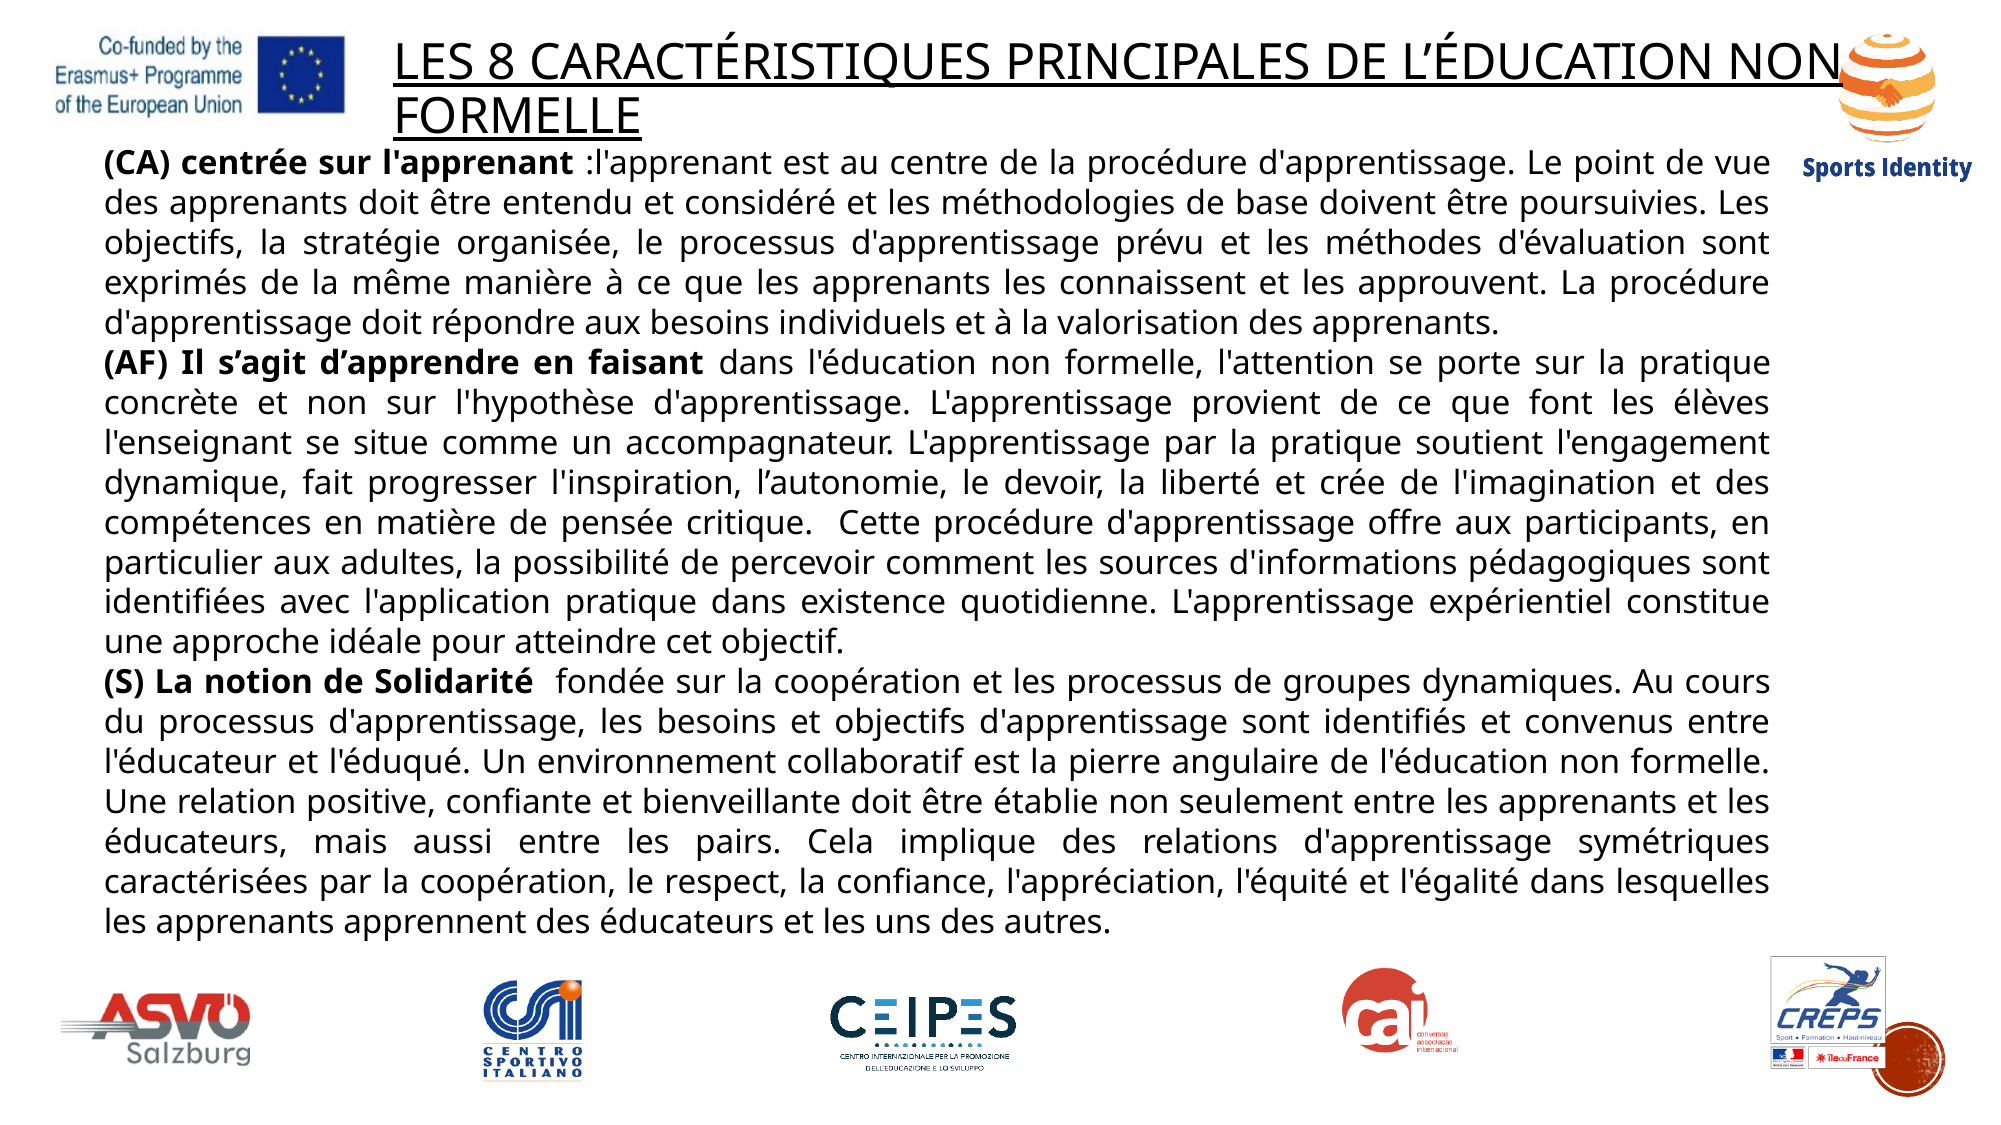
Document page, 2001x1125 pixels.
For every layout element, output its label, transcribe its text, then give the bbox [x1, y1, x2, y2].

title Les 8 caractéristiques principales de l’éducation non formelle [378, 28, 1972, 103]
picture [61, 976, 250, 1083]
picture [789, 967, 1056, 1095]
picture [1339, 954, 1460, 1073]
picture [1768, 954, 1888, 1071]
picture [426, 978, 639, 1085]
text_box (CA) centrée sur l'apprenant :l'apprenant est au centre de la procédure d'apprentissage. Le point de vue des apprenants doit être entendu et considéré et les méthodologies de base doivent être poursuivies. Les objectifs, la stratégie organisée, le processus d'apprentissage prévu et les méthodes d'évaluation sont exprimés de la même manière à ce que les apprenants les connaissent et les approuvent. La procédure d'apprentissage doit répondre aux besoins individuels et à la valorisation des apprenants. (AF) Il s’agit d’apprendre en faisant dans l'éducation non formelle, l'attention se porte sur la pratique concrète et non sur l'hypothèse d'apprentissage. L'apprentissage provient de ce que font les élèves l'enseignant se situe comme un accompagnateur. L'apprentissage par la pratique soutient l'engagement dynamique, fait progresser l'inspiration, l’autonomie, le devoir, la liberté et crée de l'imagination et des compétences en matière de pensée critique. Cette procédure d'apprentissage offre aux participants, en particulier aux adultes, la possibilité de percevoir comment les sources d'informations pédagogiques sont identifiées avec l'application pratique dans existence quotidienne. L'apprentissage expérientiel constitue une approche idéale pour atteindre cet objectif. (S) La notion de Solidarité fondée sur la coopération et les processus de groupes dynamiques. Au cours du processus d'apprentissage, les besoins et objectifs d'apprentissage sont identifiés et convenus entre l'éducateur et l'éduqué. Un environnement collaboratif est la pierre angulaire de l'éducation non formelle. Une relation positive, confiante et bienveillante doit être établie non seulement entre les apprenants et les éducateurs, mais aussi entre les pairs. Cela implique des relations d'apprentissage symétriques caractérisées par la coopération, le respect, la confiance, l'appréciation, l'équité et l'égalité dans lesquelles les apprenants apprennent des éducateurs et les uns des autres. [89, 134, 1788, 988]
picture [38, 14, 360, 135]
picture [1802, 36, 1972, 183]
